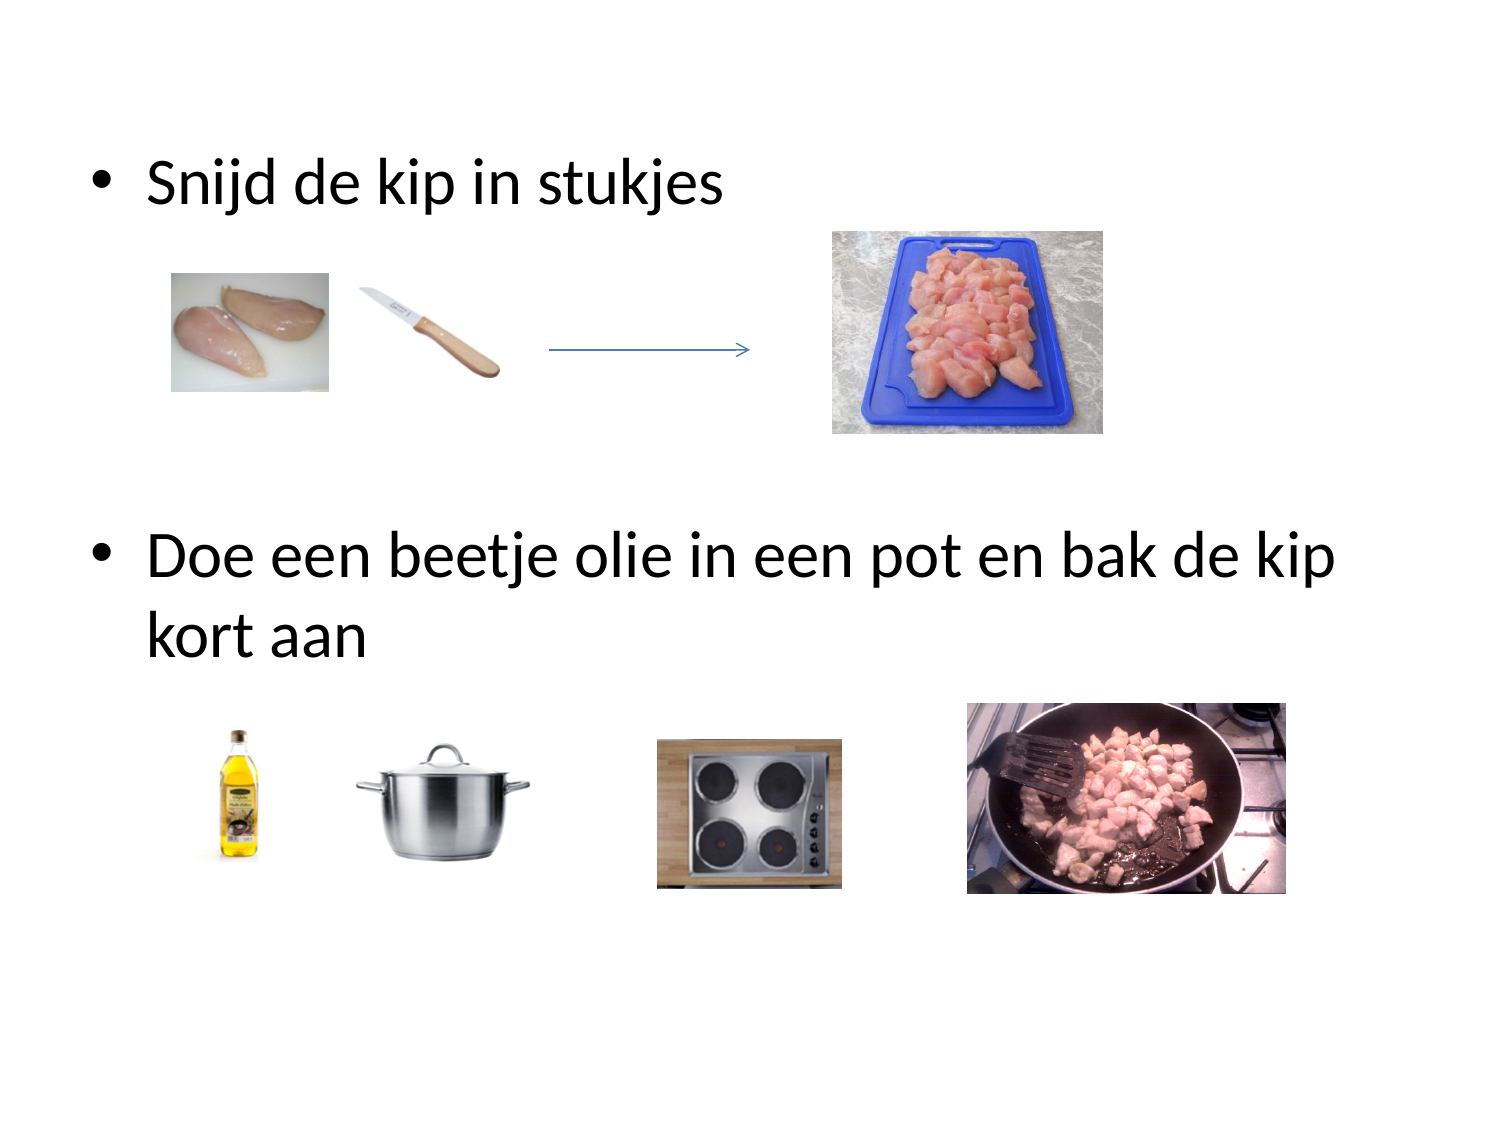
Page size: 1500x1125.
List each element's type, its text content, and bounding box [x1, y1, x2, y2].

picture [832, 231, 1103, 435]
picture [343, 702, 542, 902]
picture [170, 727, 306, 863]
list Snijd de kip in stukjes Doe een beetje olie in een pot en bak de kip kort aan [75, 130, 1425, 1005]
picture [657, 739, 843, 889]
picture [967, 702, 1287, 894]
picture [170, 273, 329, 393]
picture [359, 287, 500, 379]
